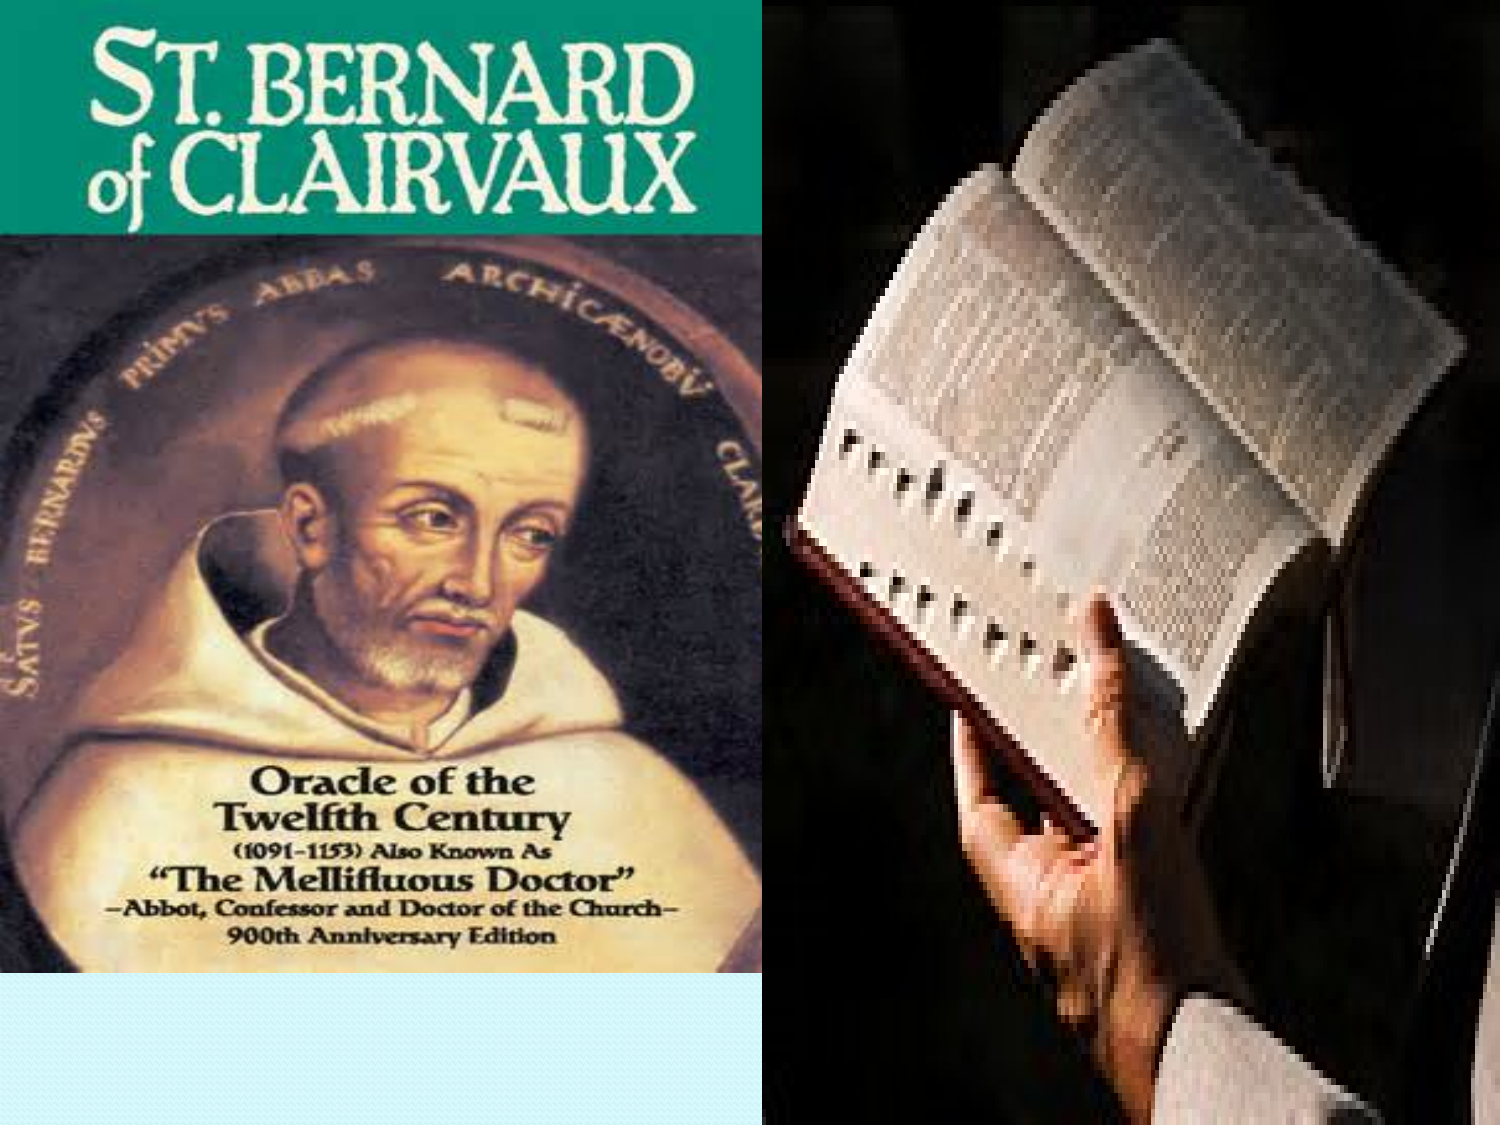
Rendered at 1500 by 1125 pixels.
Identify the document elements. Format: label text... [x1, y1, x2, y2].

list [0, 0, 760, 973]
picture [762, 0, 1500, 1125]
list The first stage of contemplation, is to consider constantly what God wants, what is pleasing to him, and what is acceptable in his eyes. [755, 0, 762, 973]
